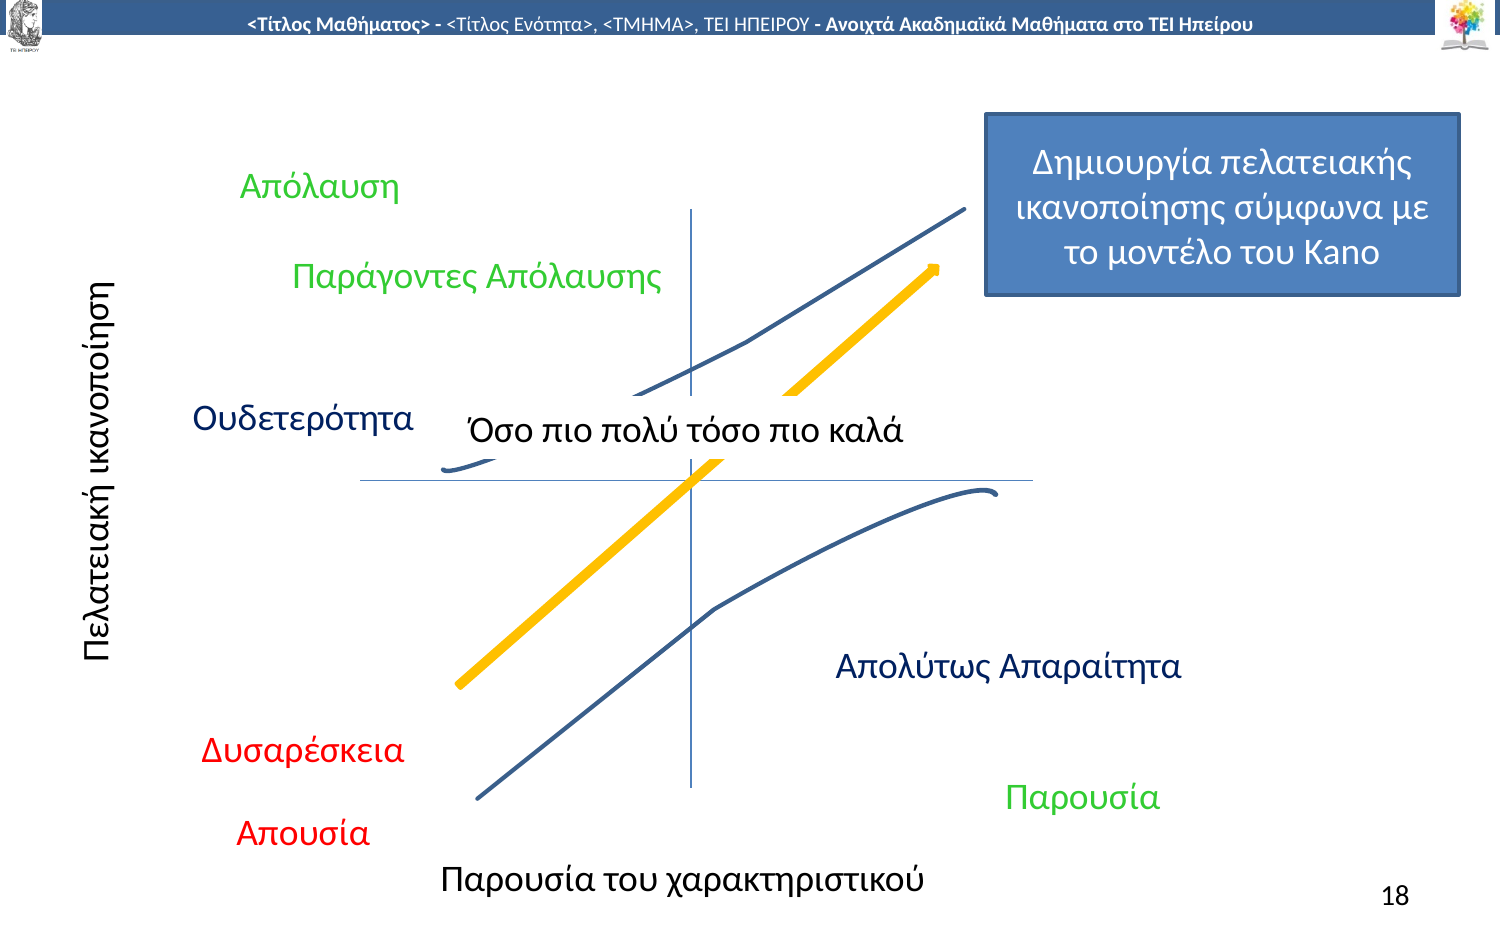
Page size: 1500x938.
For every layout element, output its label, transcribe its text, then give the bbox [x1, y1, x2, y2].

text_box [695, 488, 999, 628]
slide_number 18 [1074, 868, 1425, 919]
text_box [695, 207, 967, 371]
text_box [781, 263, 940, 396]
text_box Όσο πιο πολύ τόσο πιο καλά [453, 396, 686, 459]
text_box Παρουσία του χαρακτηριστικού [311, 845, 1055, 907]
text_box [475, 629, 686, 801]
text_box Δυσαρέσκεια [169, 715, 437, 780]
text_box [440, 459, 497, 474]
text_box Απουσία [193, 797, 414, 863]
text_box [695, 459, 725, 479]
text_box Παρουσία [949, 750, 1217, 839]
text_box Όσο πιο πολύ τόσο πιο καλά [695, 396, 1098, 459]
text_box Ουδετερότητα [169, 384, 437, 447]
text_box Παράγοντες Απόλαυσης [275, 242, 681, 305]
text_box [454, 488, 686, 690]
text_box Δημιουργία πελατειακής ικανοποίησης σύμφωνα με το μοντέλο του Kano [984, 112, 1461, 297]
text_box [631, 369, 686, 396]
picture [1435, 0, 1495, 52]
text_box Πελατειακή ικανοποίηση [51, 183, 136, 760]
picture [6, 0, 42, 54]
text_box Απολύτως Απαραίτητα [819, 632, 1272, 695]
text_box Απόλαυση [195, 157, 445, 211]
